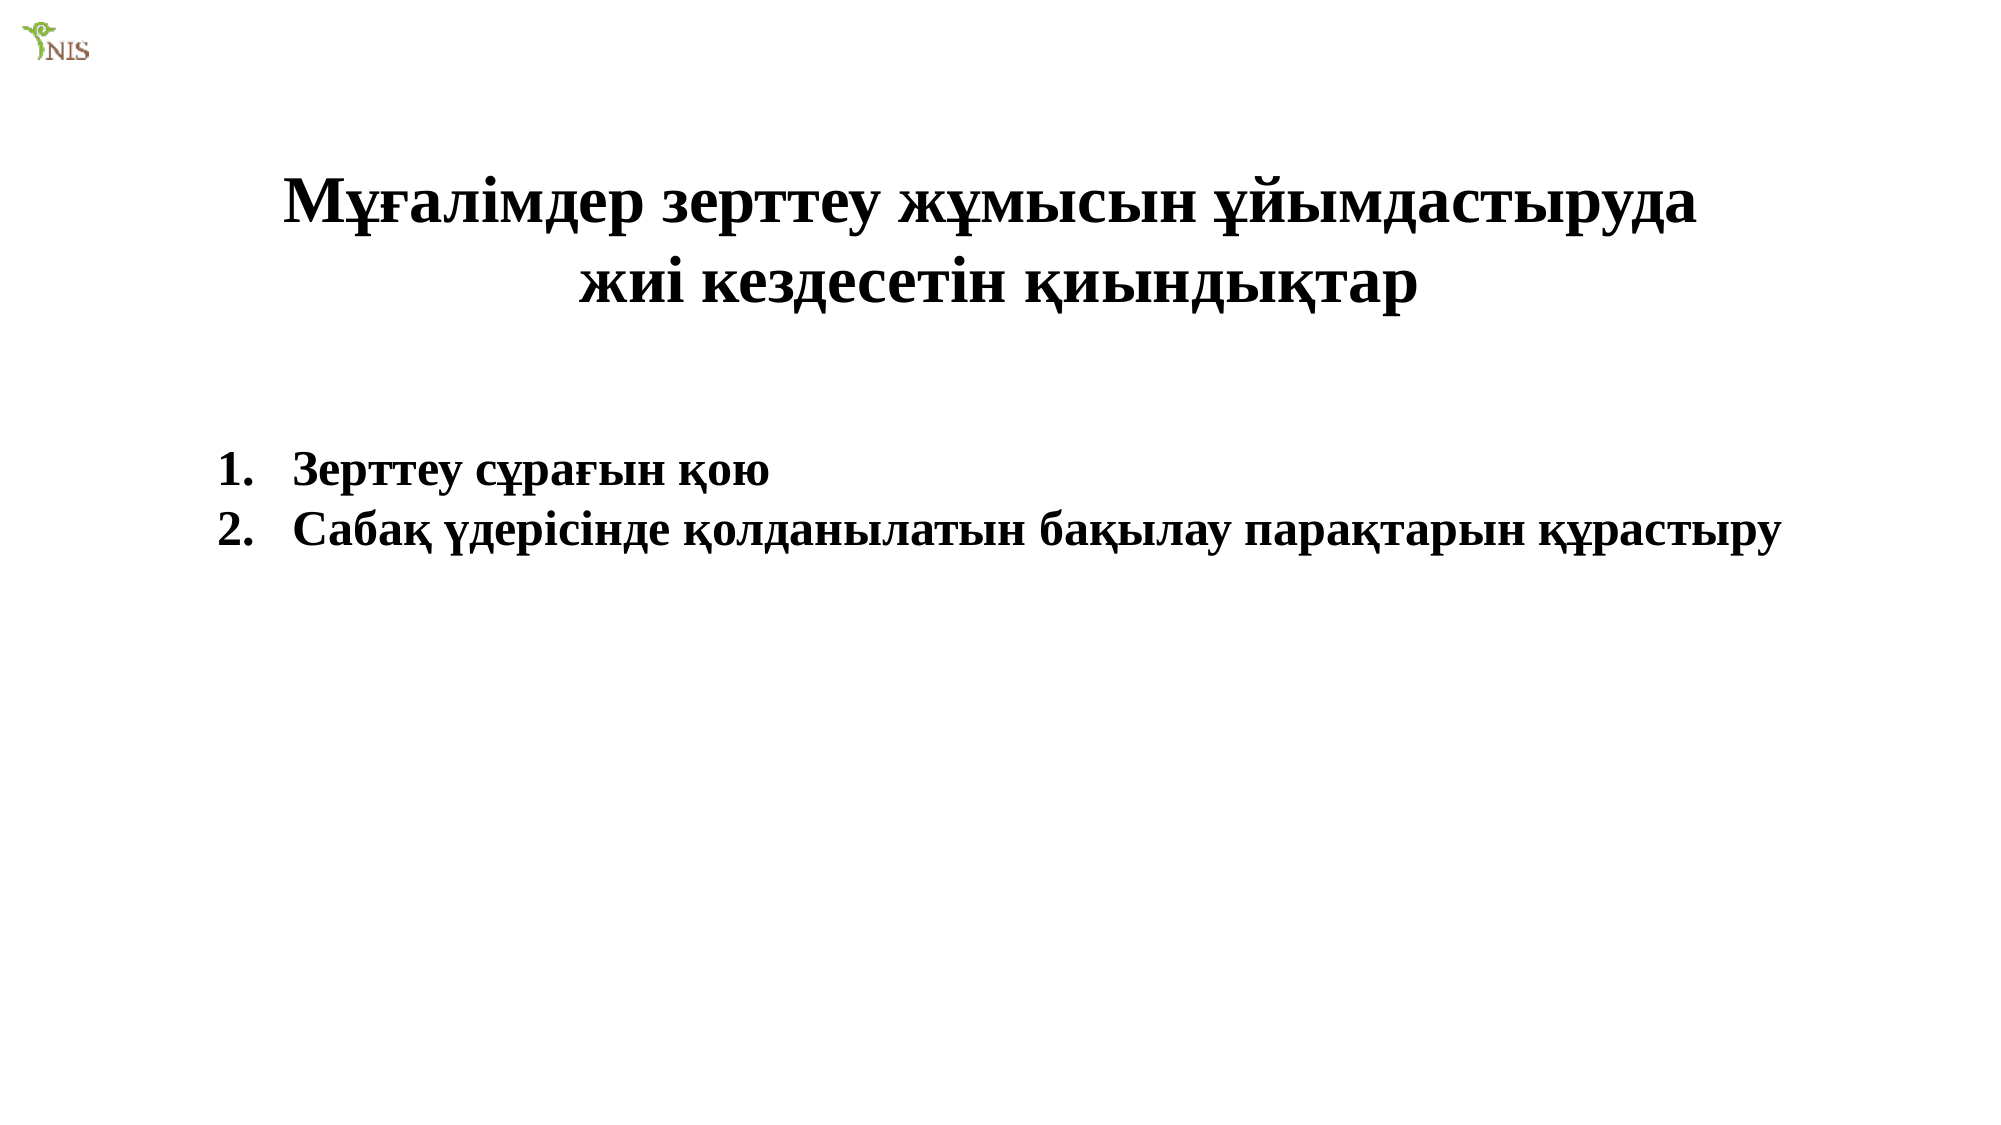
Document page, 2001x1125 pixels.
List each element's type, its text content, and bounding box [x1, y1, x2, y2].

text_box Мұғалімдер зерттеу жұмысын ұйымдастыруда жиі кездесетін қиындықтар Зерттеу сұрағын қою Сабақ үдерісінде қолданылатын бақылау парақтарын құрастыру [202, 148, 1798, 624]
picture [21, 22, 89, 60]
